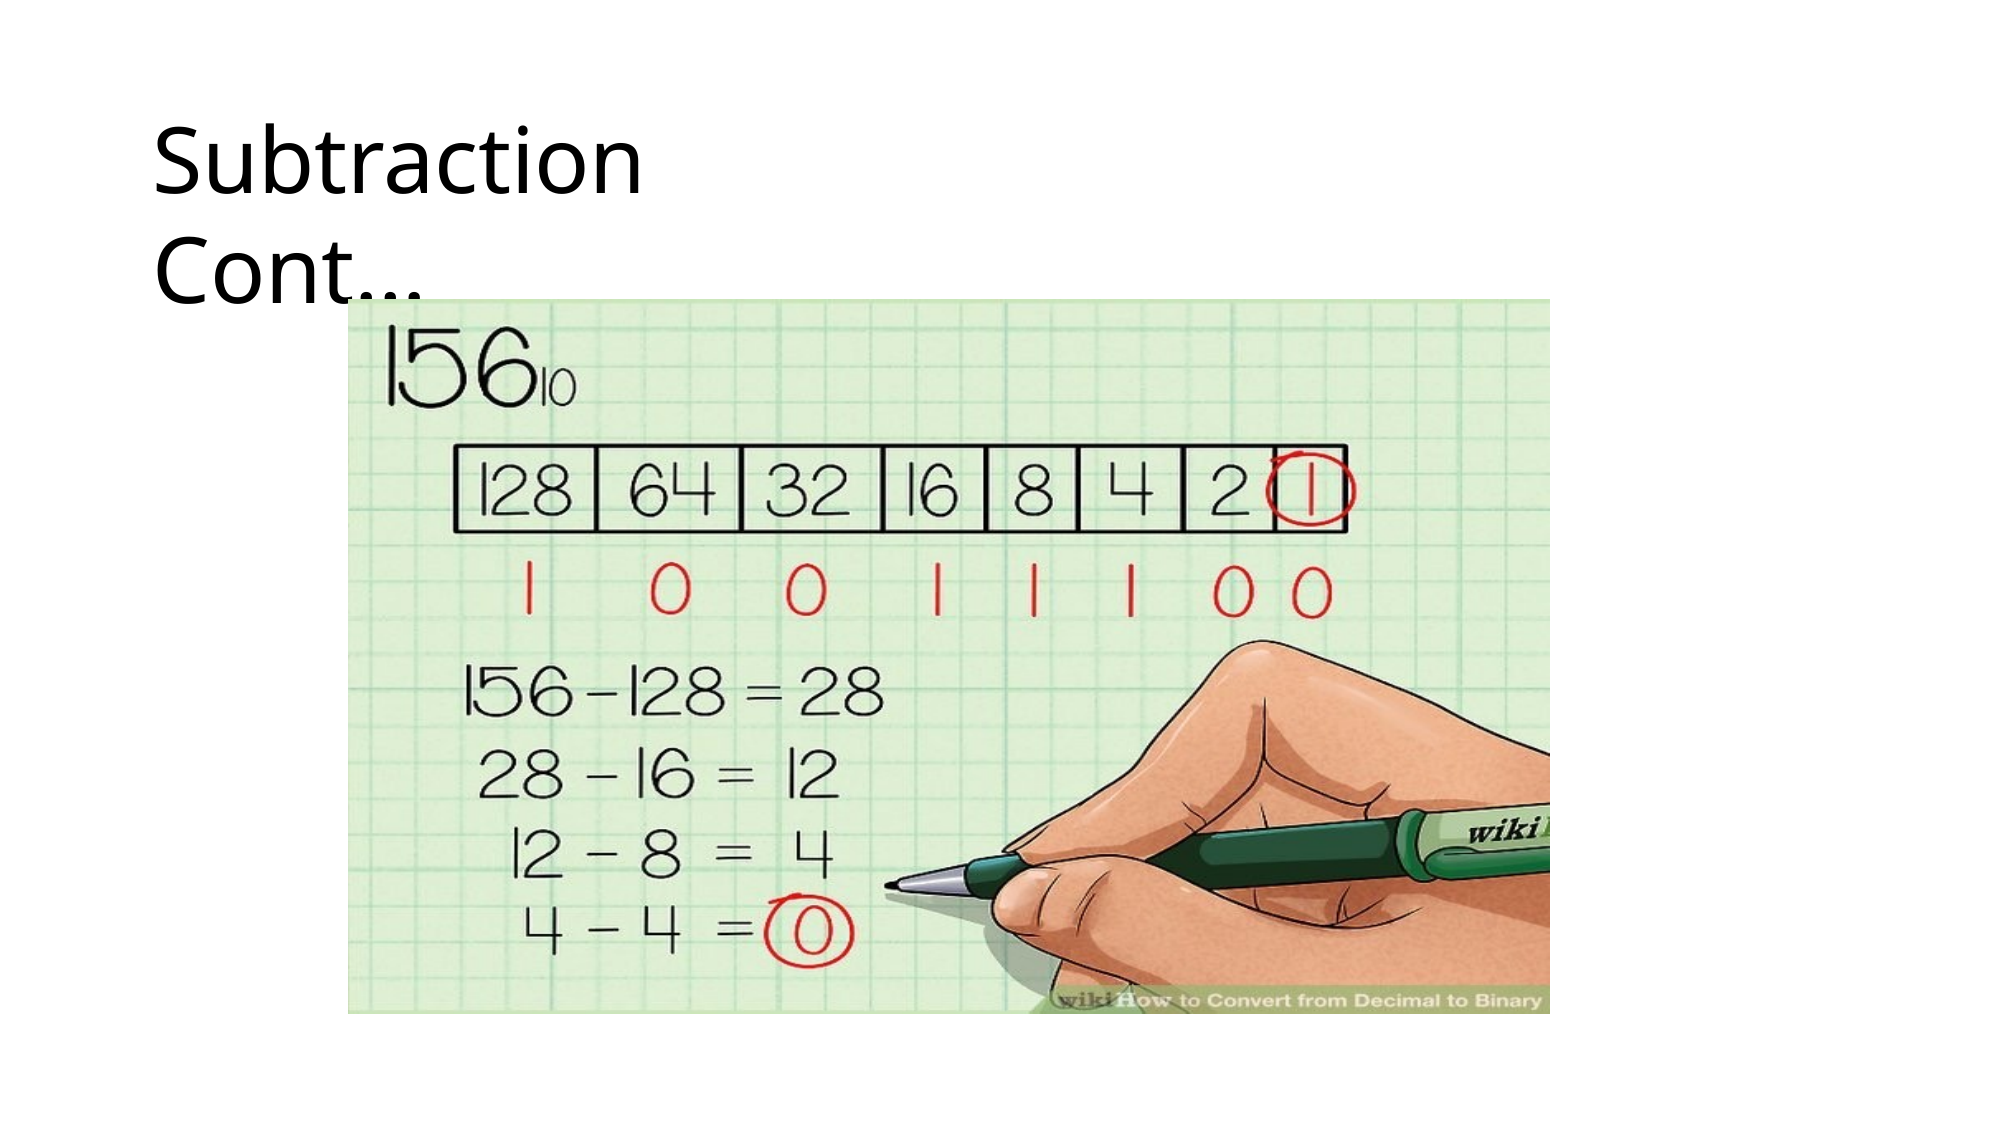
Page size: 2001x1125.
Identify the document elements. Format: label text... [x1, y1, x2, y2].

title Subtraction Cont… [150, 100, 837, 323]
picture [348, 299, 1551, 1014]
